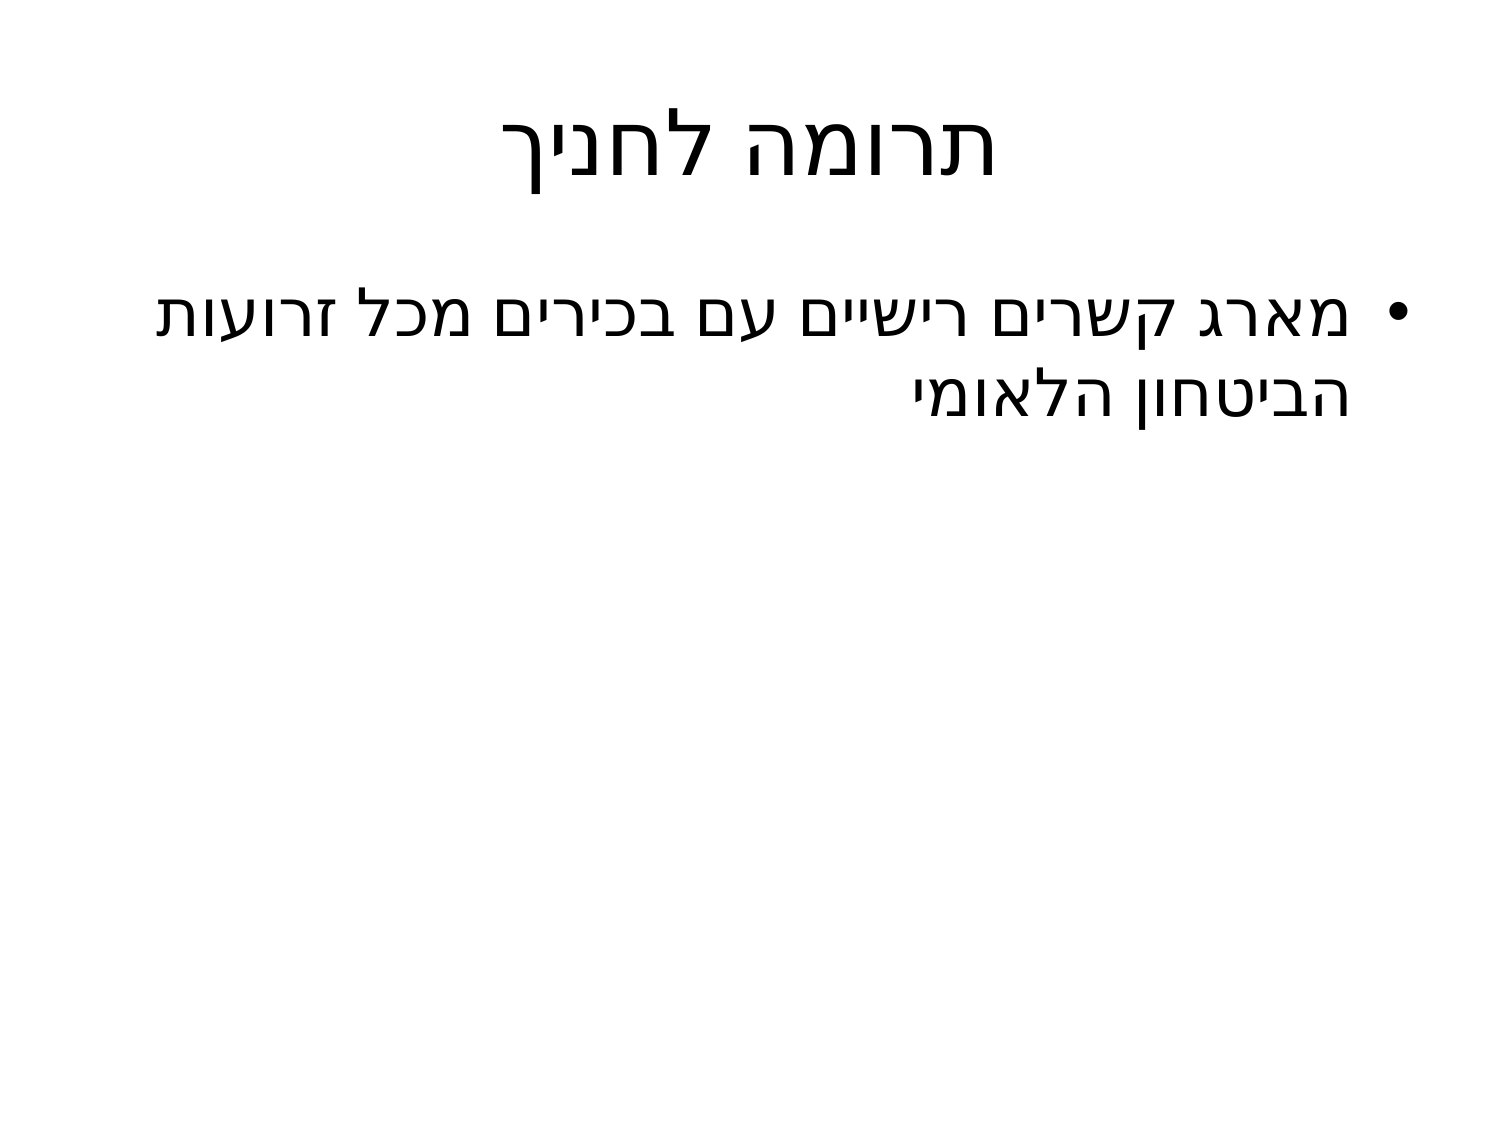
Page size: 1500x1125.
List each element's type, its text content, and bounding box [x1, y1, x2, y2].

list מארג קשרים רישיים עם בכירים מכל זרועות הביטחון הלאומי [75, 262, 1425, 1005]
title תרומה לחניך [75, 45, 1425, 233]
